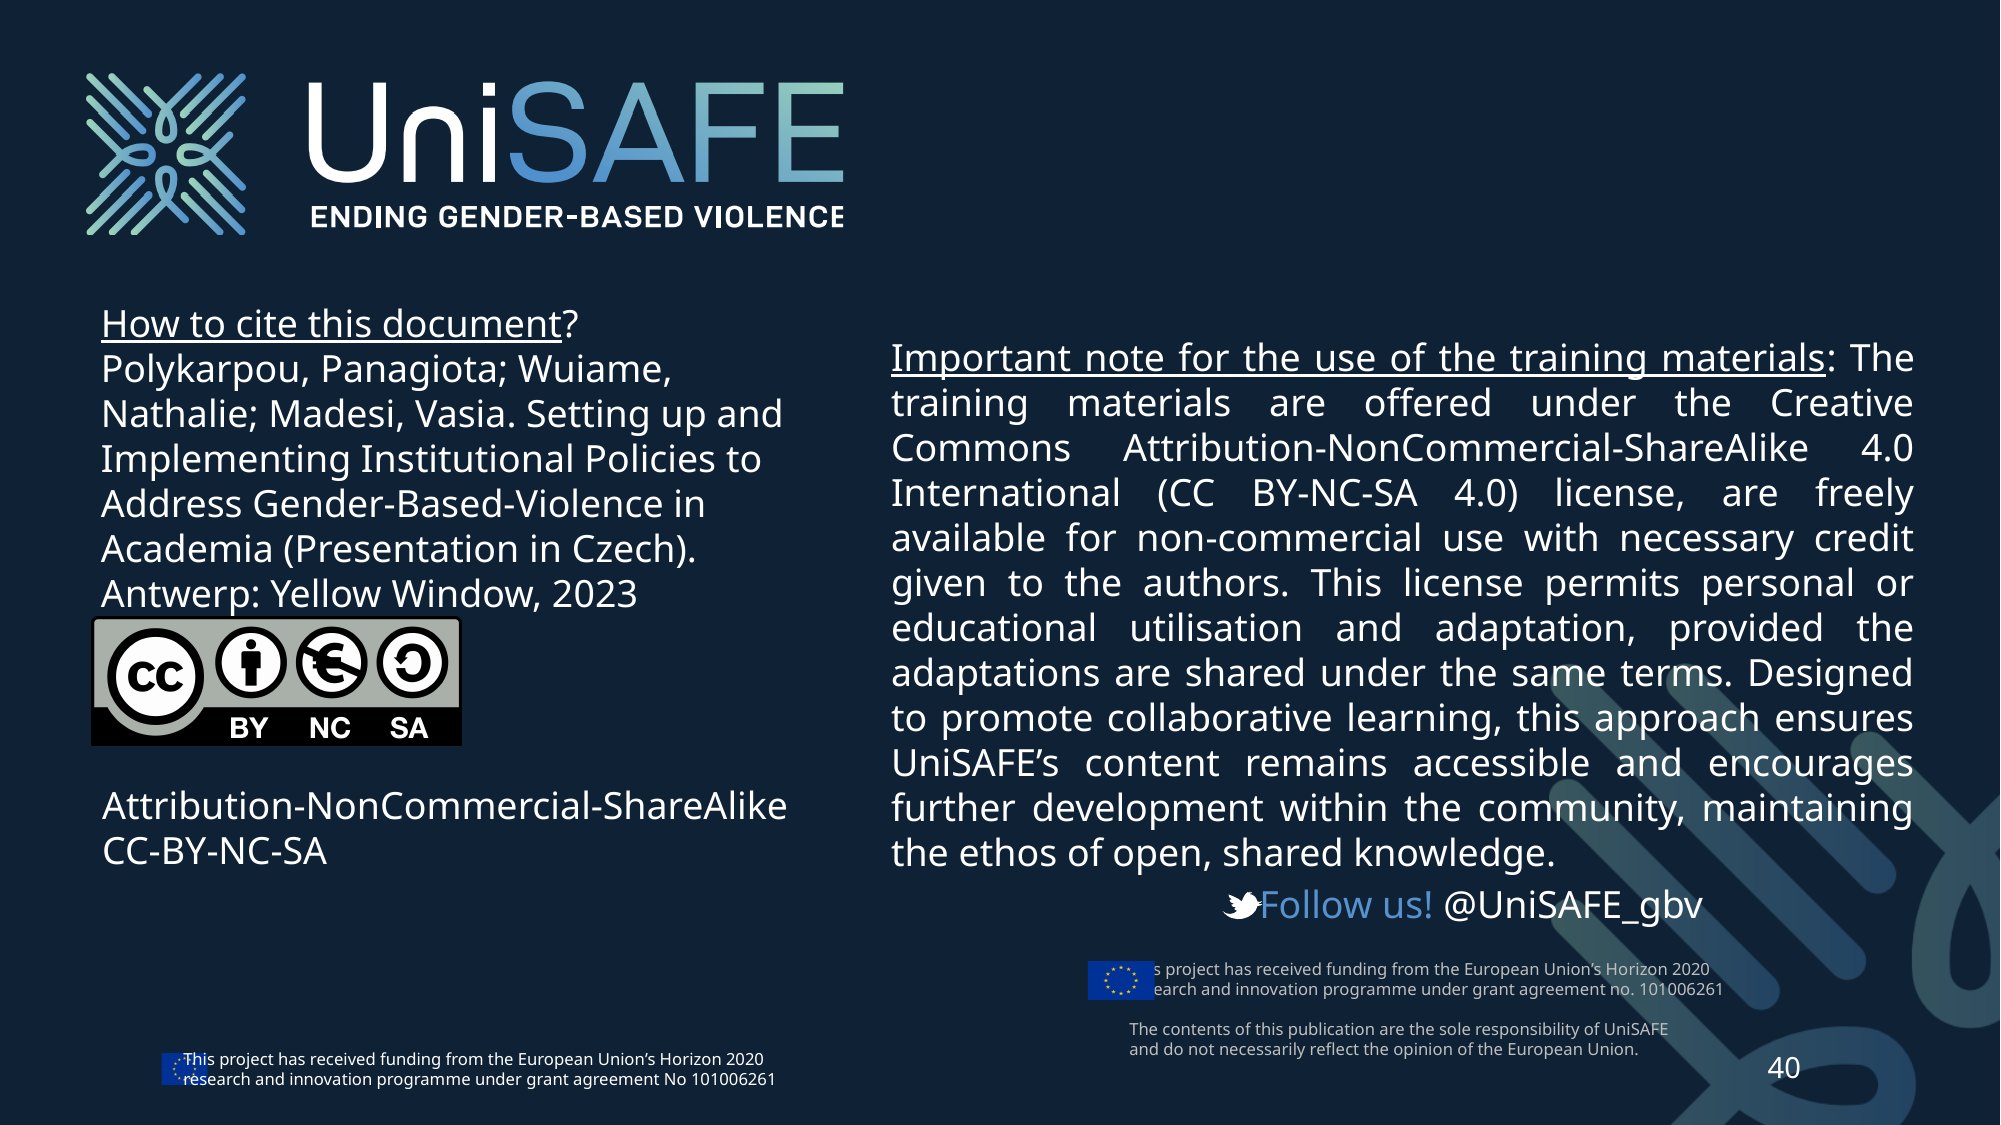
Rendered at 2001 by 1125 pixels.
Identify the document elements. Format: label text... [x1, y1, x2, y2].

text_box Attribution-NonCommercial-ShareAlike CC-BY-NC-SA [86, 774, 953, 926]
picture [1087, 961, 1155, 1000]
picture [91, 616, 462, 746]
text_box Follow us! @UniSAFE_gbv [1259, 873, 1704, 933]
text_box How to cite this document? Polykarpou, Panagiota; Wuiame, Nathalie; Madesi, Vasia. Setting up and Implementing Institutional Policies to Address Gender-Based-Violence in Academia (Presentation in Czech). Antwerp: Yellow Window, 2023 [85, 292, 836, 623]
text_box This project has received funding from the European Union’s Horizon 2020 research and innovation programme under grant agreement no. 101006261 The contents of this publication are the sole responsibility of UniSAFE and do not necessarily reflect the opinion of the European Union. [1114, 951, 1741, 1066]
text_box Important note for the use of the training materials: The training materials are offered under the Creative Commons Attribution-NonCommercial-ShareAlike 4.0 International (CC BY-NC-SA 4.0) license, are freely available for non-commercial use with necessary credit given to the authors. This license permits personal or educational utilisation and adaptation, provided the adaptations are shared under the same terms. Designed to promote collaborative learning, this approach ensures UniSAFE’s content remains accessible and encourages further development within the community, maintaining the ethos of open, shared knowledge. [876, 326, 1931, 432]
picture [86, 73, 844, 235]
text_box [1222, 891, 1263, 920]
